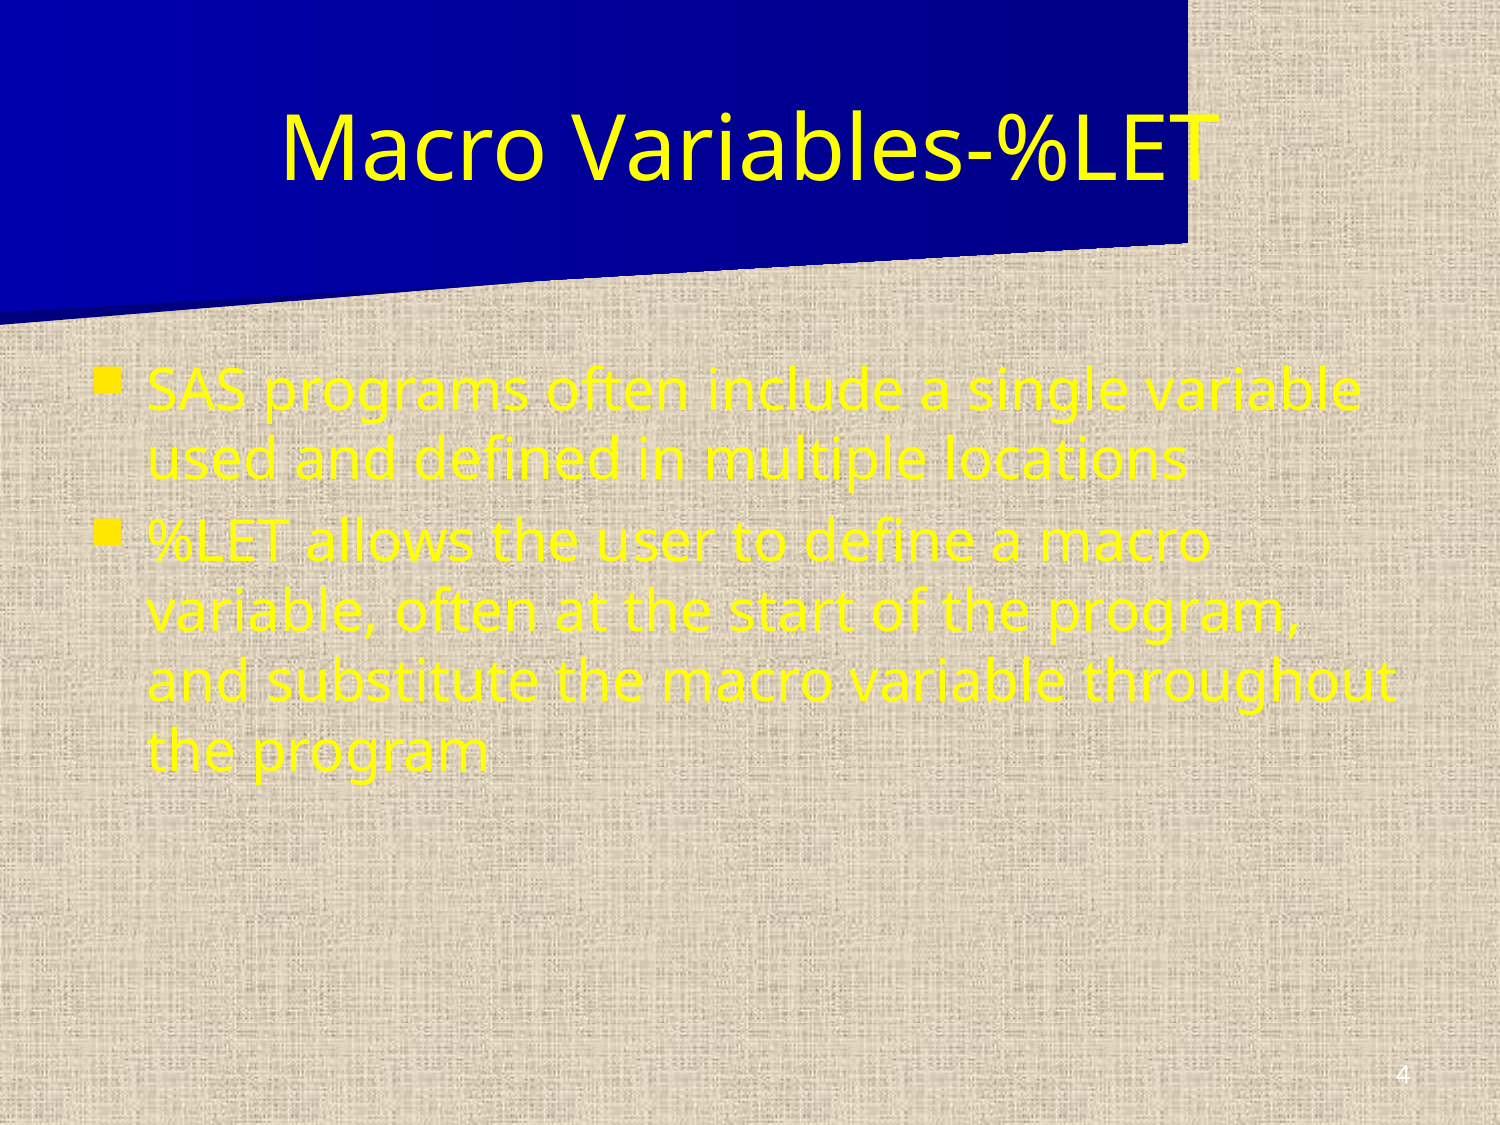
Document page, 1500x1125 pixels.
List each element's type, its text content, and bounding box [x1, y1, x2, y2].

title Macro Variables-%LET [74, 49, 1426, 238]
picture [0, 0, 1500, 1125]
text_box 4 [1074, 1024, 1425, 1100]
list SAS programs often include a single variable used and defined in multiple locations %LET allows the user to define a macro variable, often at the start of the program, and substitute the macro variable throughout the program [74, 262, 1426, 1001]
